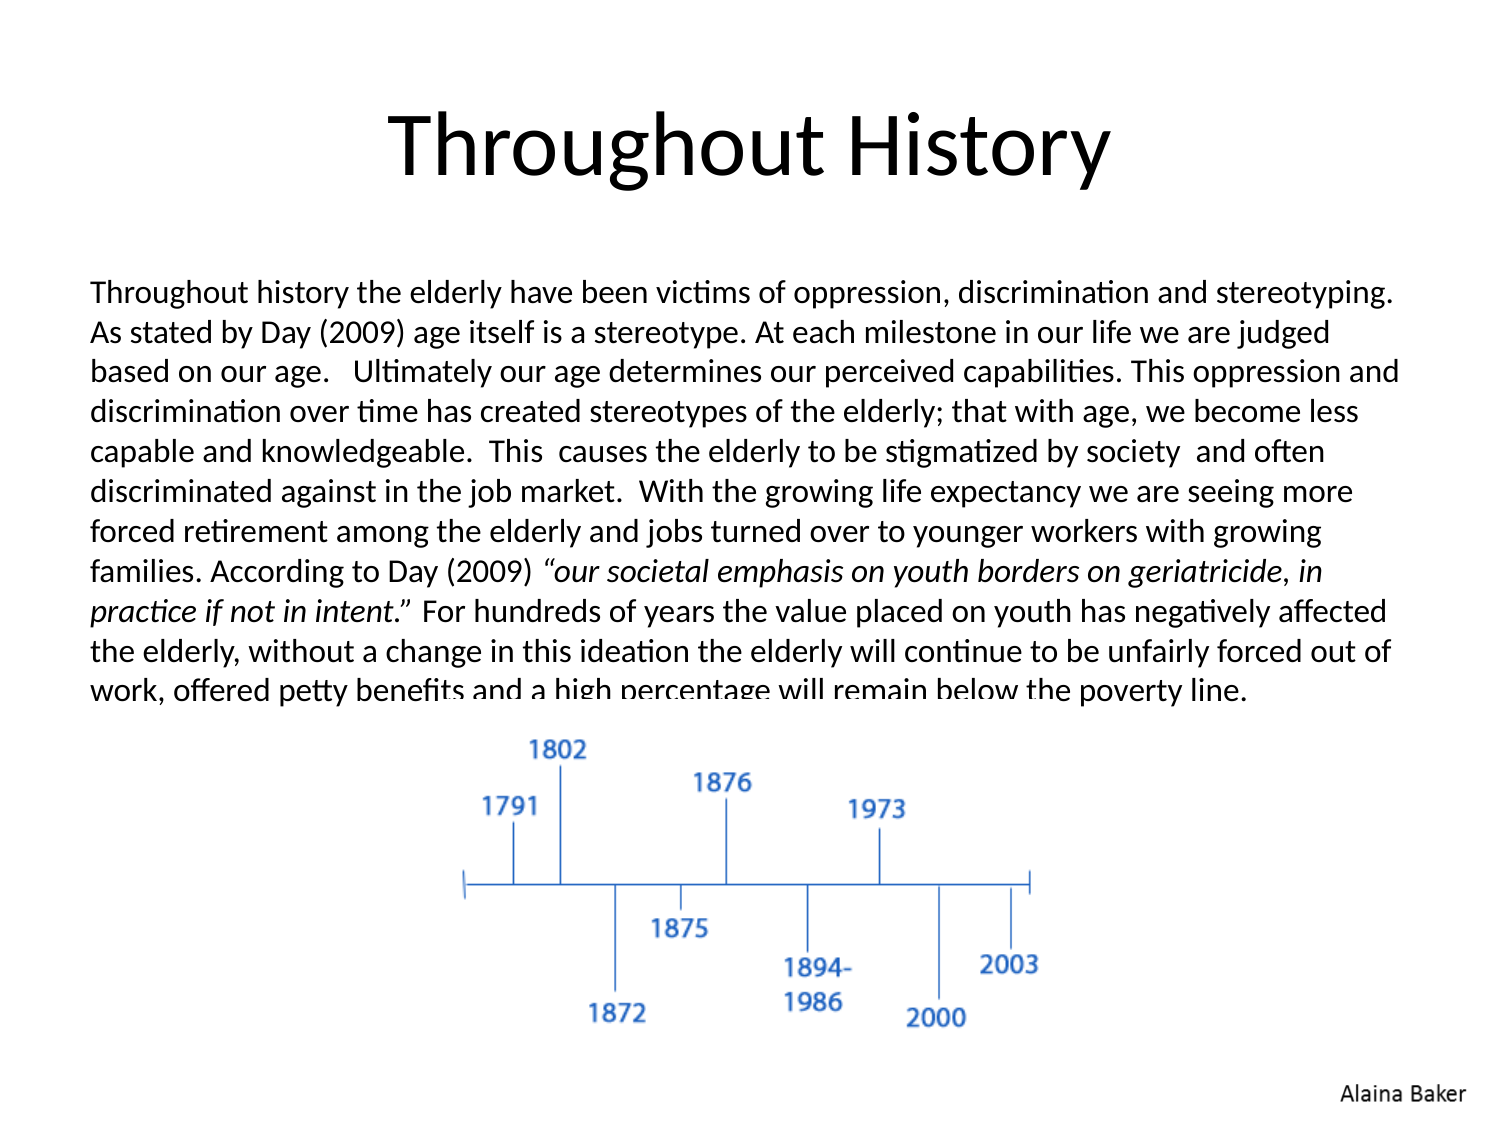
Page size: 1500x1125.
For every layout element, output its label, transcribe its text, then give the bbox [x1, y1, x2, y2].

title Throughout History [75, 45, 1425, 233]
picture [441, 699, 1059, 1066]
picture [1324, 1071, 1488, 1125]
list Throughout history the elderly have been victims of oppression, discrimination and stereotyping. As stated by Day (2009) age itself is a stereotype. At each milestone in our life we are judged based on our age. Ultimately our age determines our perceived capabilities. This oppression and discrimination over time has created stereotypes of the elderly; that with age, we become less capable and knowledgeable. This causes the elderly to be stigmatized by society and often discriminated against in the job market. With the growing life expectancy we are seeing more forced retirement among the elderly and jobs turned over to younger workers with growing families. According to Day (2009) “our societal emphasis on youth borders on geriatricide, in practice if not in intent.” For hundreds of years the value placed on youth has negatively affected the elderly, without a change in this ideation the elderly will continue to be unfairly forced out of work, offered petty benefits and a high percentage will remain below the poverty line. [75, 262, 1425, 763]
